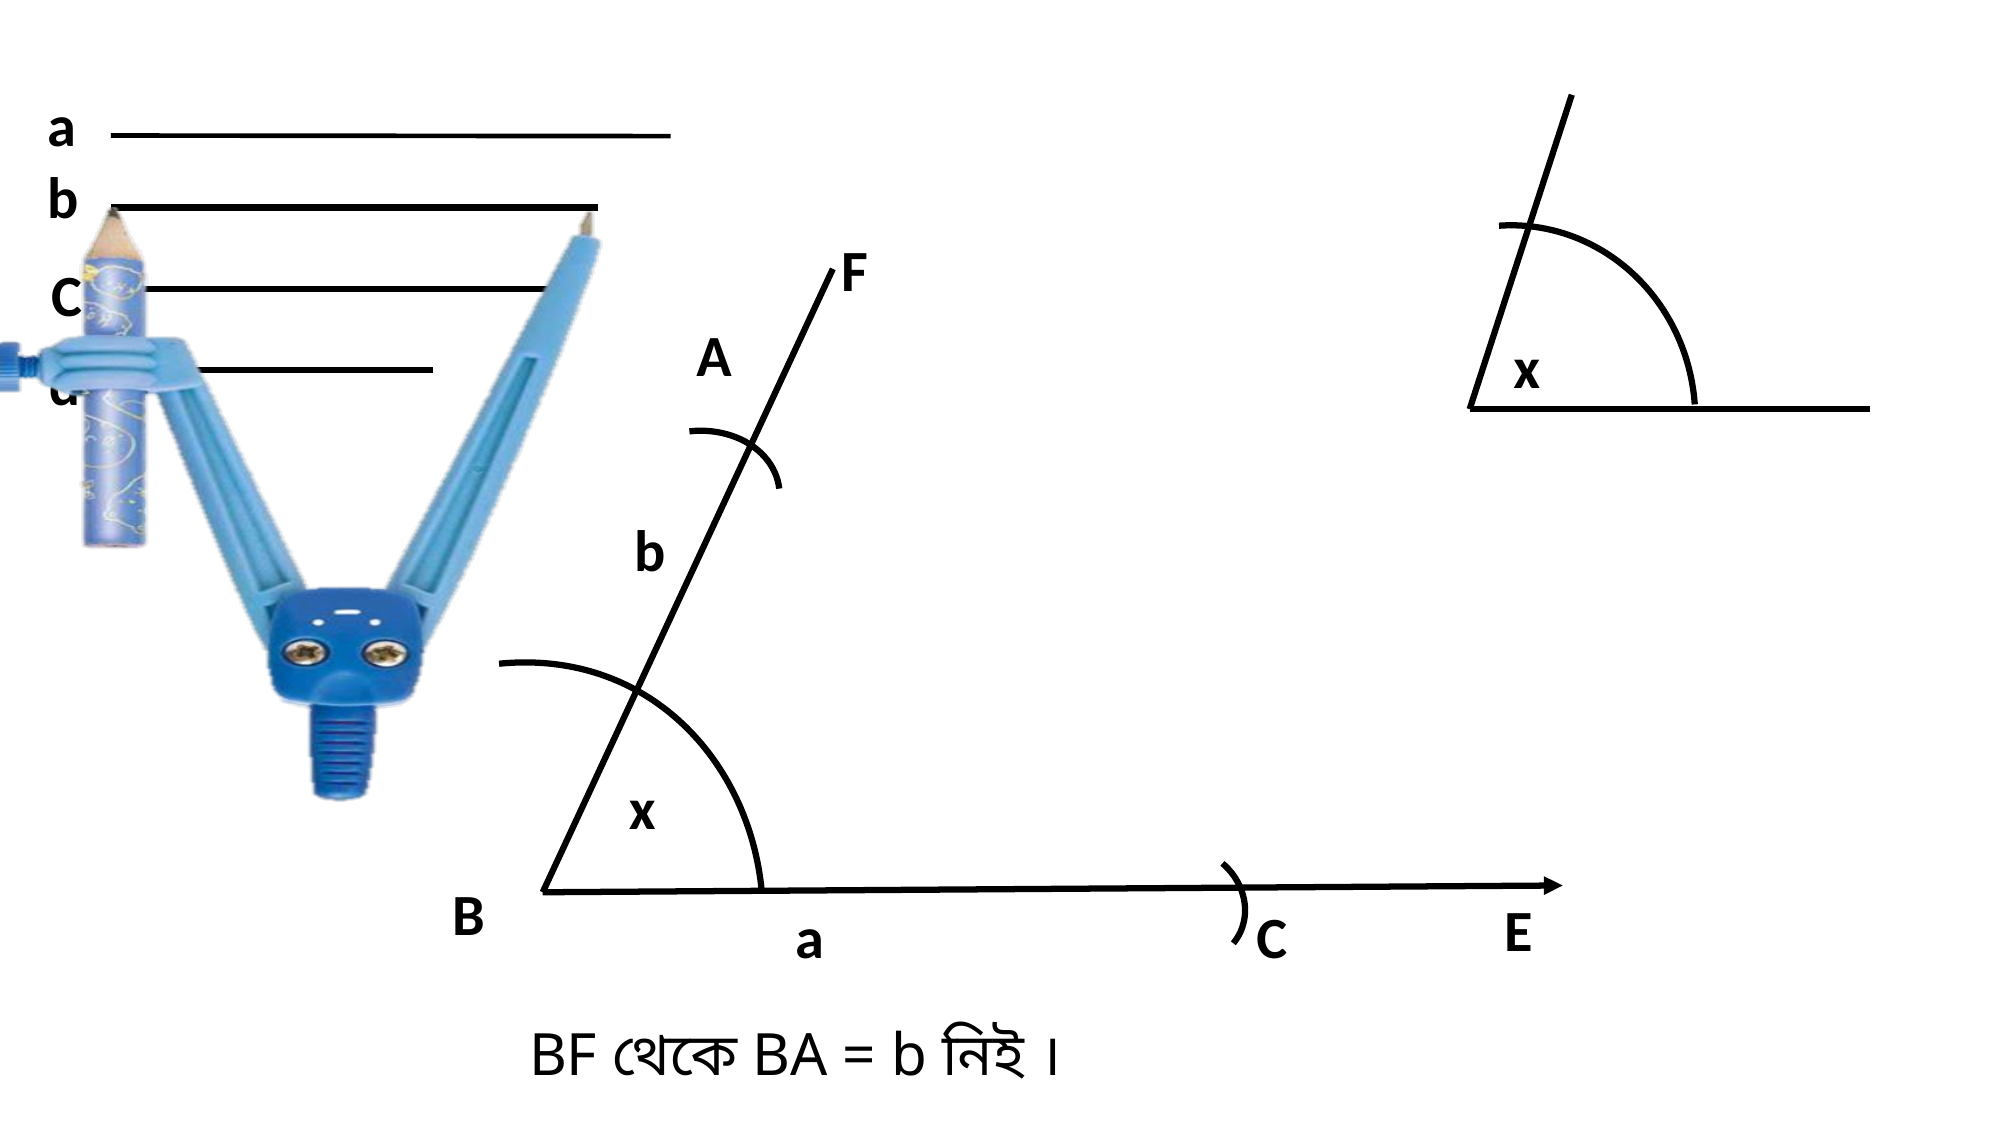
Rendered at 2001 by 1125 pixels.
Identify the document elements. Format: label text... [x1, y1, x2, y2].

text_box [1204, 862, 1240, 885]
text_box C [1241, 893, 1317, 978]
text_box F [826, 225, 904, 310]
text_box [833, 885, 1563, 893]
text_box [1512, 410, 1616, 418]
text_box a [780, 893, 873, 978]
text_box E [1489, 893, 1563, 971]
text_box [512, 802, 570, 898]
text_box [542, 268, 833, 893]
text_box B [437, 869, 514, 954]
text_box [1469, 94, 1870, 410]
text_box a [32, 81, 105, 166]
text_box [1187, 893, 1241, 944]
text_box BF থেকে BA = b নিই । [514, 1009, 1077, 1095]
text_box b [32, 152, 95, 206]
picture [0, 206, 632, 802]
